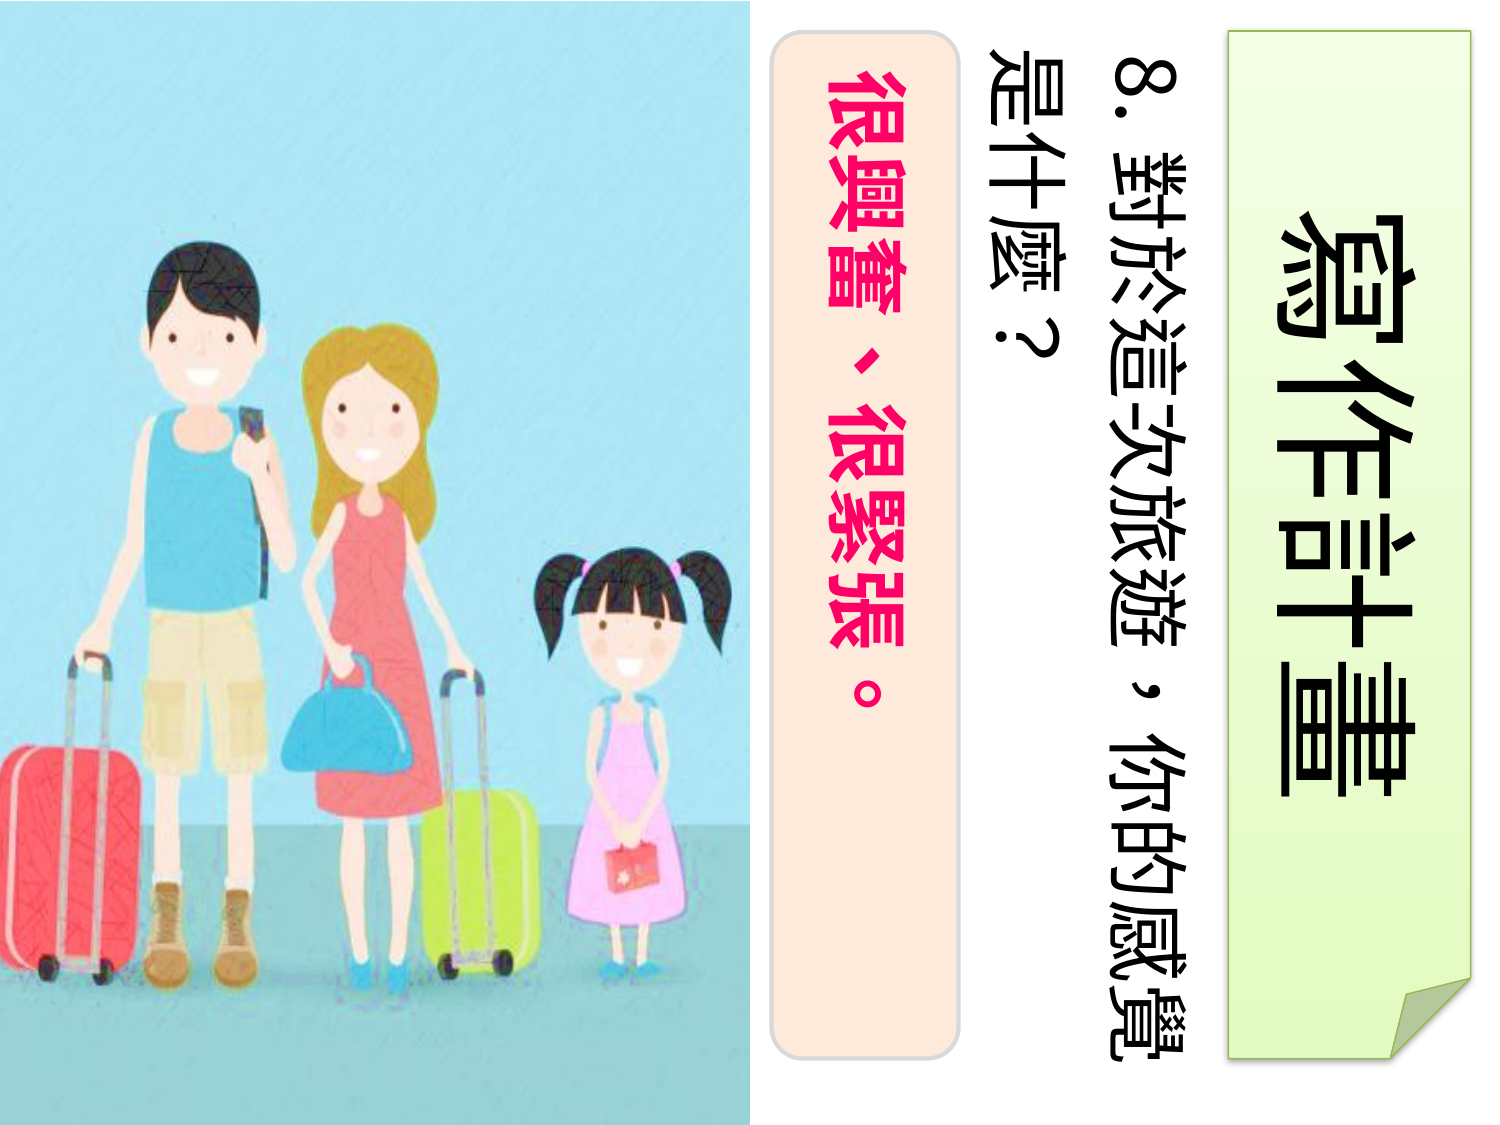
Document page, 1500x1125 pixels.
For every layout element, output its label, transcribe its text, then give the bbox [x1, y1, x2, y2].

text_box 很興奮、很緊張。 [795, 54, 928, 717]
text_box ⒏對於這次旅遊，你的感覺是什麼？ [832, 32, 1227, 1125]
text_box [769, 29, 961, 1061]
picture [0, 0, 751, 1125]
text_box 寫作計畫 [1227, 30, 1472, 1060]
